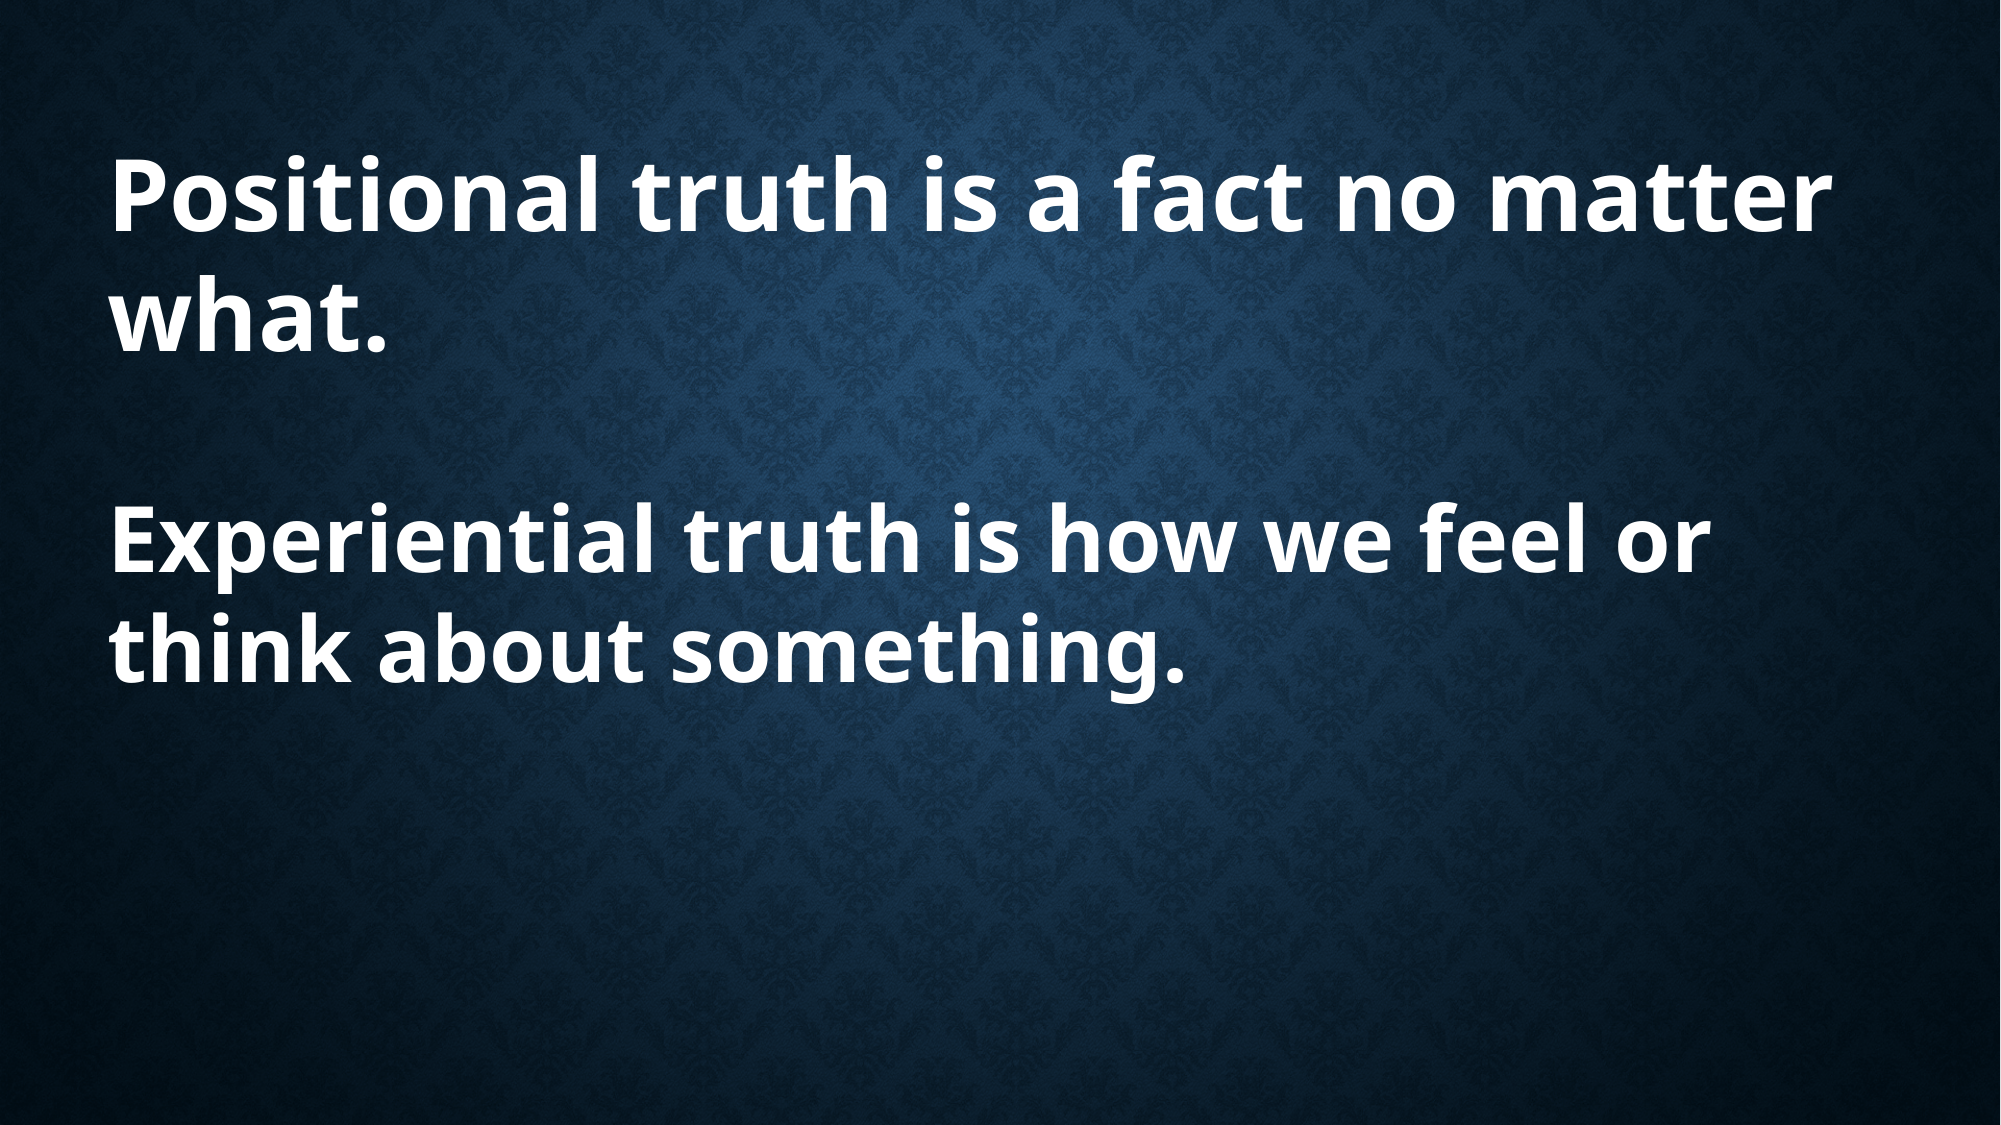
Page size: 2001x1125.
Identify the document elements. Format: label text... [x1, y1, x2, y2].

text_box Positional truth is a fact no matter what. Experiential truth is how we feel or think about something. [92, 124, 1900, 709]
